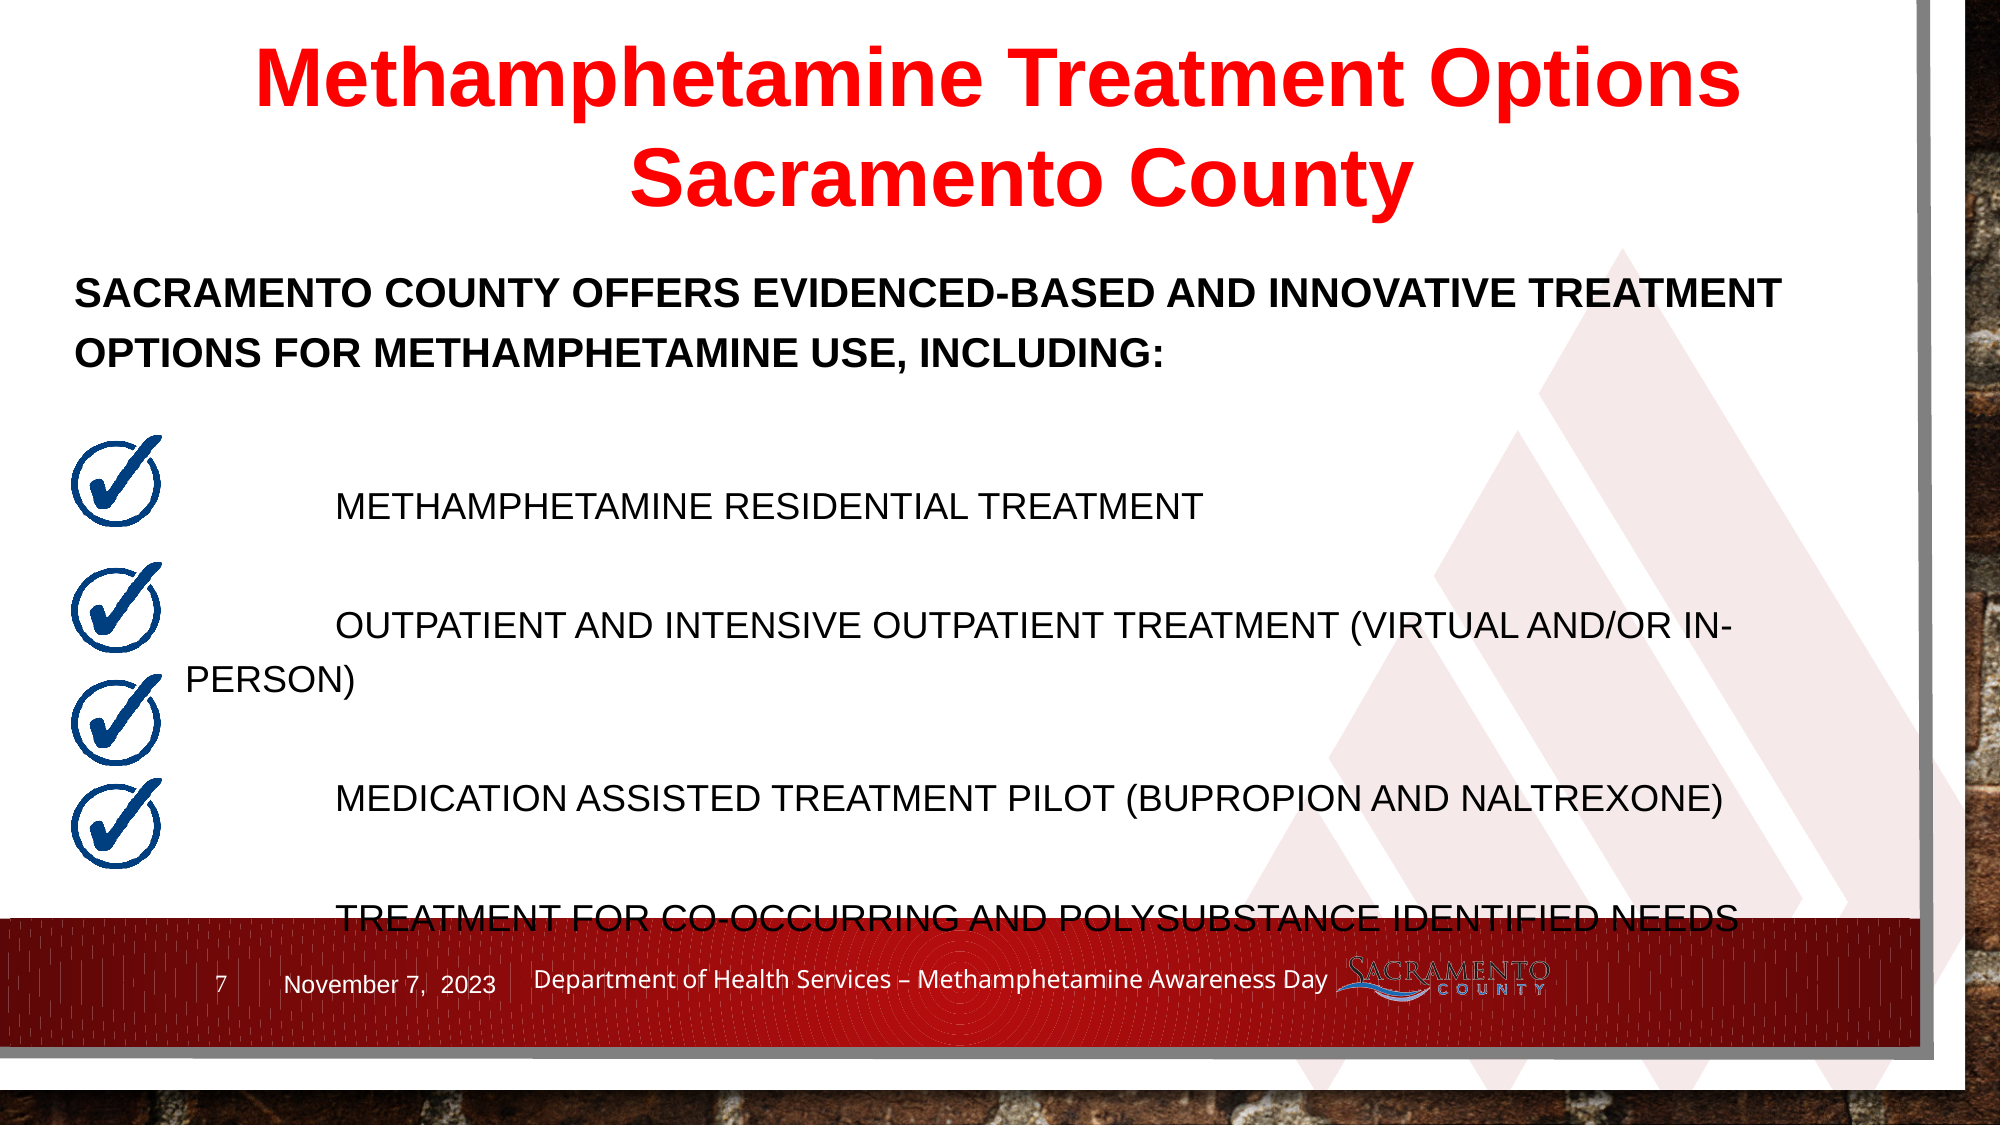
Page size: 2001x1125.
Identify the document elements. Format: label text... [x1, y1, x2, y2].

picture [0, 0, 1919, 918]
picture [71, 562, 162, 654]
text_box 7 [184, 952, 243, 1013]
picture [71, 778, 162, 870]
picture [71, 674, 162, 766]
text_box November 7, 2023 [268, 958, 518, 1009]
picture [1334, 952, 1552, 1006]
text_box Methamphetamine Treatment Options Sacramento County [21, 16, 2000, 231]
text_box Department of Health Services – Methamphetamine Awareness Day [518, 949, 1499, 1009]
picture [0, 0, 2001, 1125]
list Sacramento County offers evidenced-based and innovative treatment options for methamphetamine use, including: Methamphetamine residential treatment Outpatient and intensive outpatient treatment (virtual and/or in-person) Medication assisted treatment pilot (bupropion and naltrexone) Treatment for co-occurring and polysubstance identified needs [51, 233, 1884, 1099]
picture [71, 435, 162, 527]
